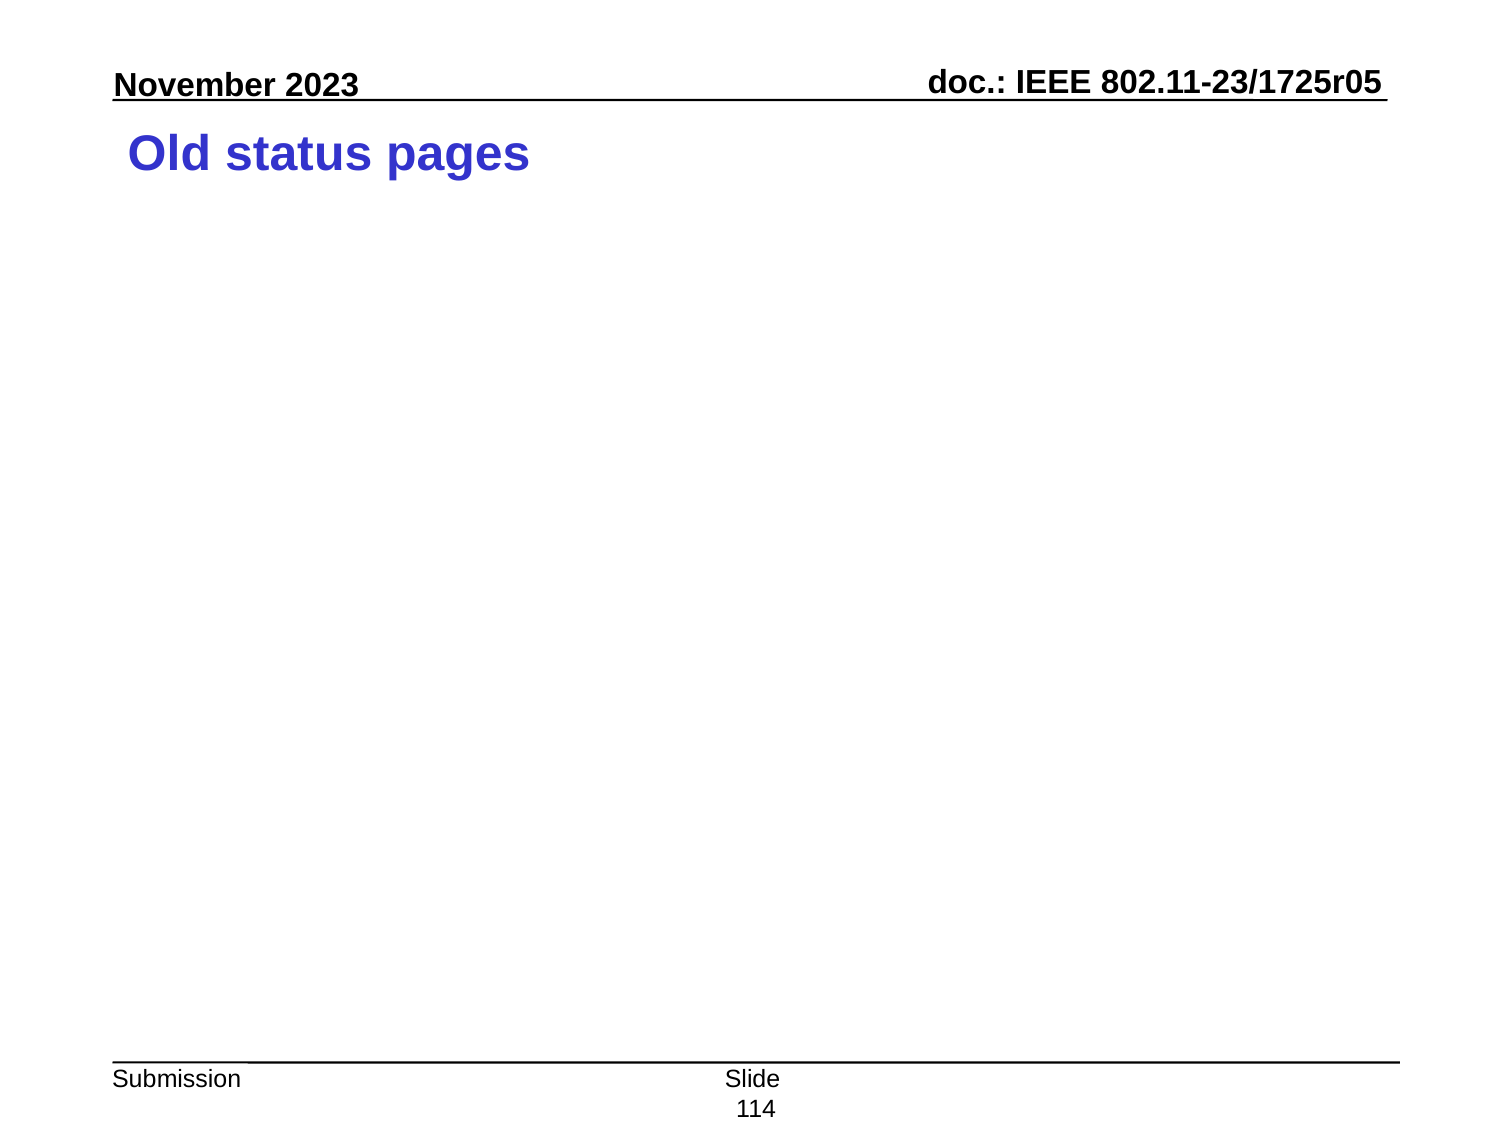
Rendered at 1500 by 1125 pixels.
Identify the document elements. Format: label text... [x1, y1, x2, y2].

slide_number Slide 114 [709, 1061, 803, 1093]
title Old status pages [112, 112, 1388, 288]
